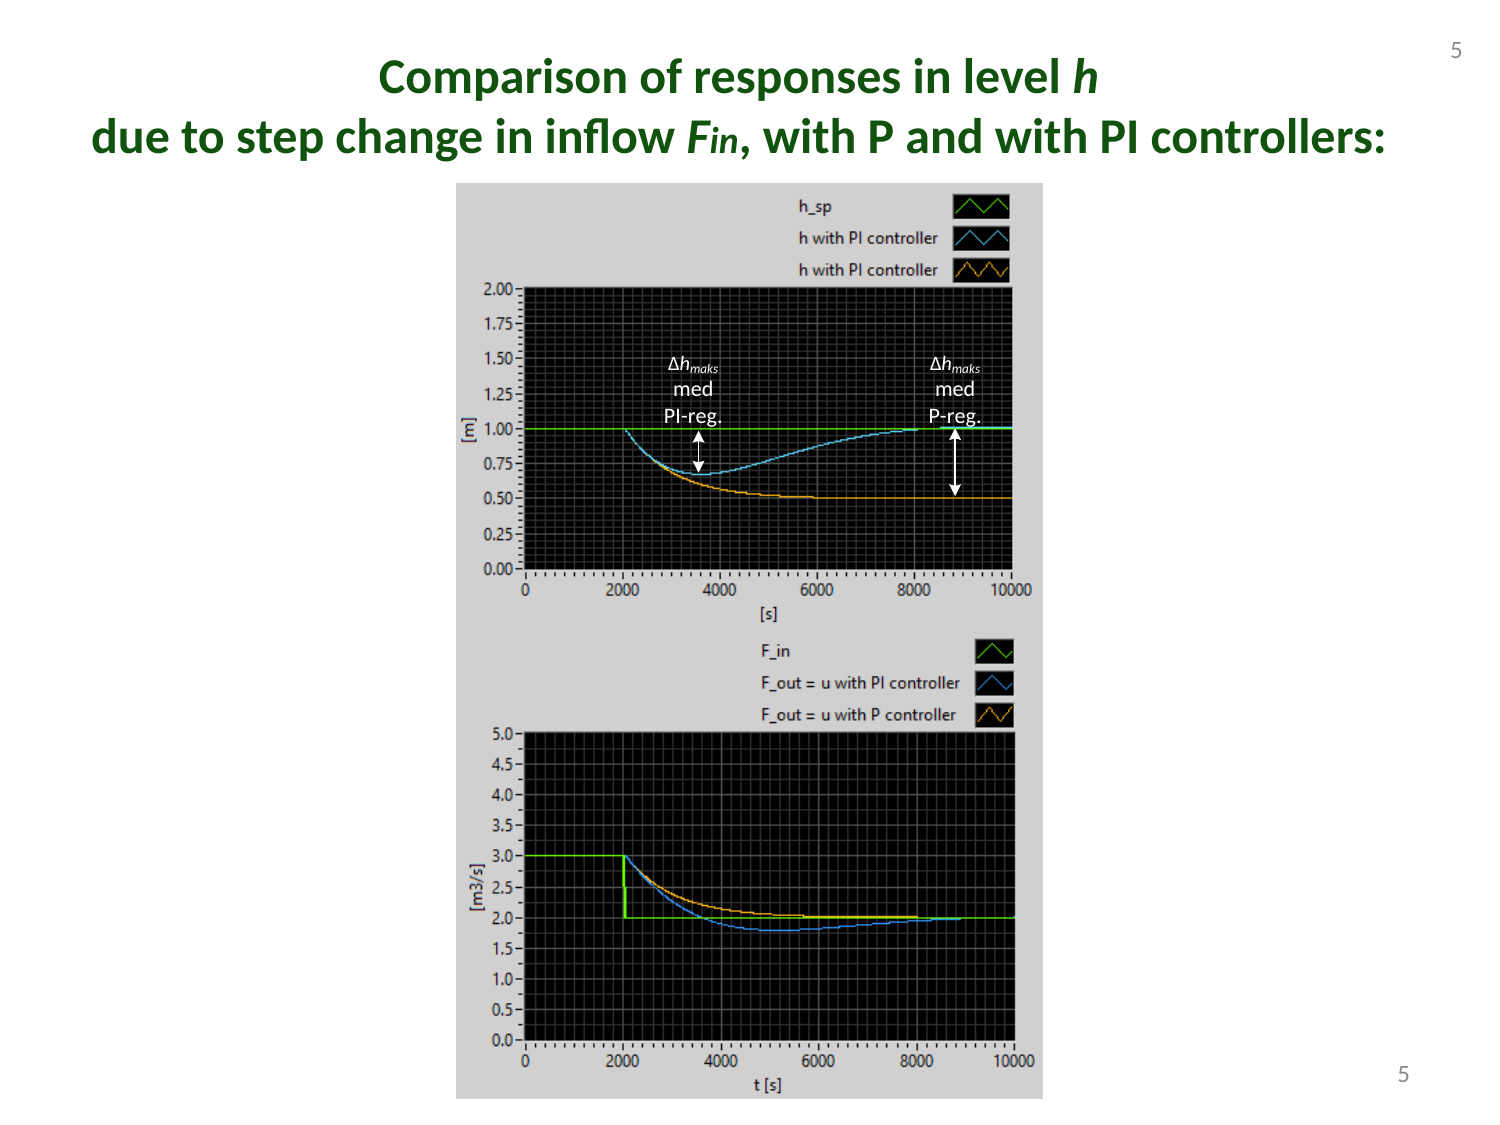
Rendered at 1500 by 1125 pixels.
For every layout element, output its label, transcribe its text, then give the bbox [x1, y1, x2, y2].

text_box Comparison of responses in level h due to step change in inflow Fin, with P and with PI controllers: [64, 36, 1414, 172]
text_box 5 [1399, 19, 1478, 79]
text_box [452, 179, 1046, 1103]
slide_number 5 [1074, 1042, 1425, 1103]
